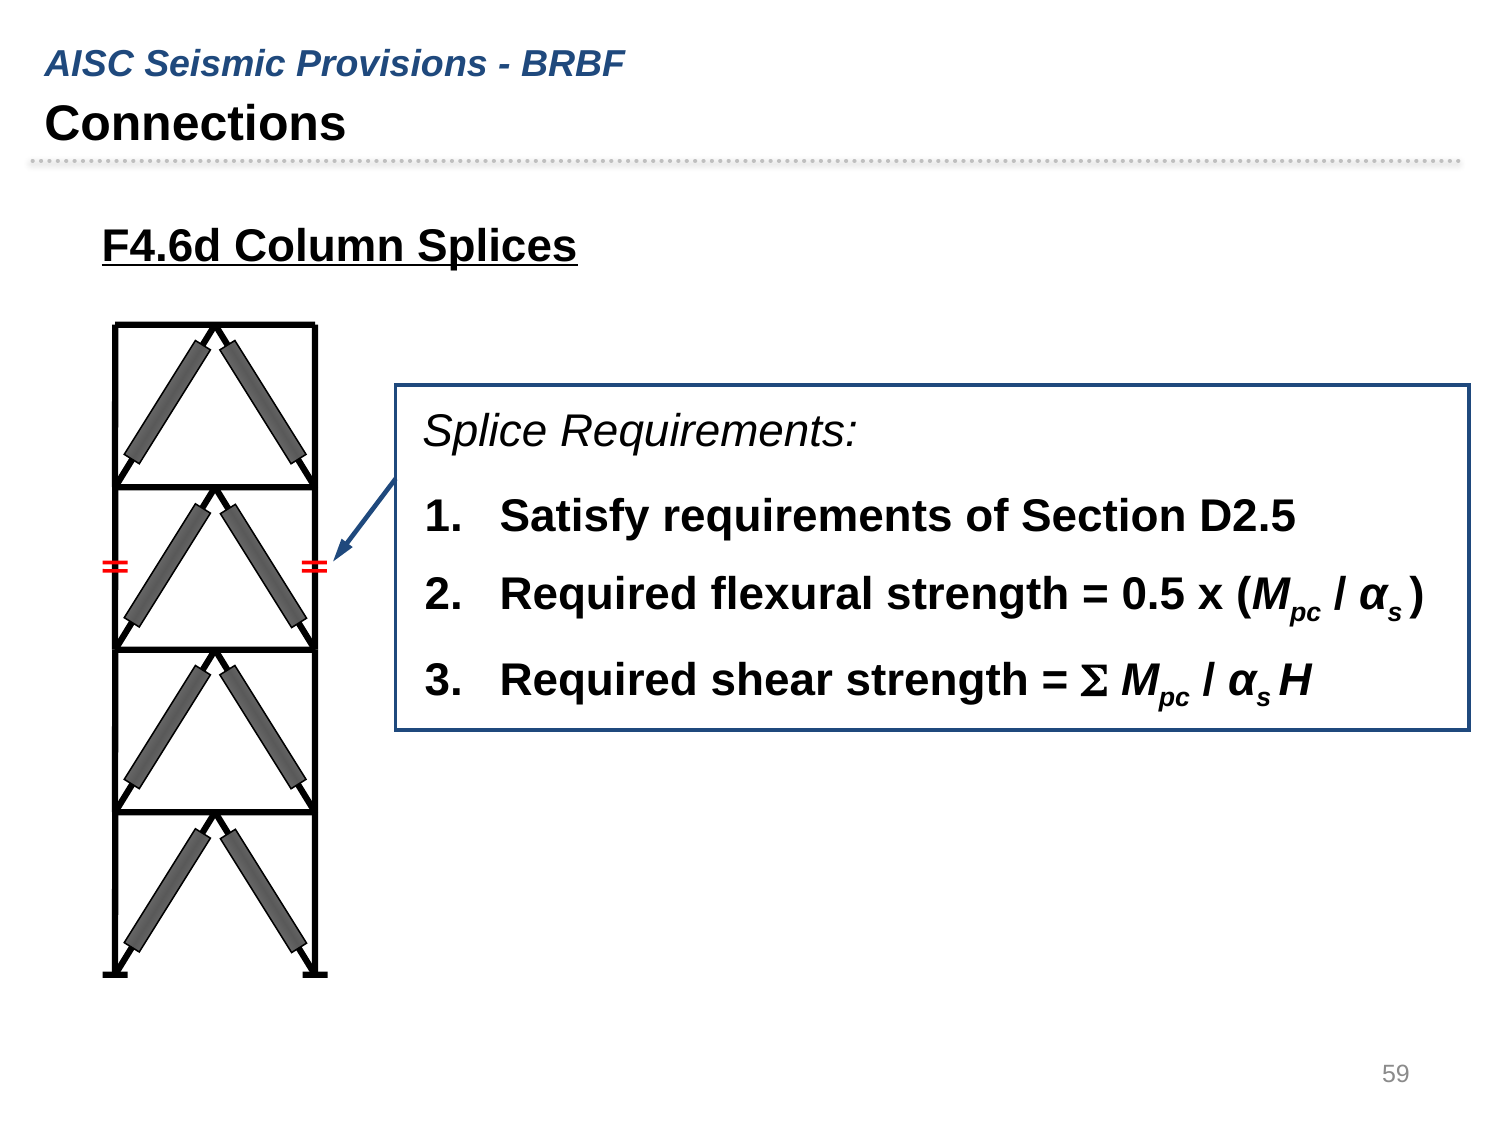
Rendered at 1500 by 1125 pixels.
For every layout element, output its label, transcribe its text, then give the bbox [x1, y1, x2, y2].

text_box [333, 478, 396, 562]
text_box F4.6d Column Splices [86, 208, 1034, 278]
text_box [395, 385, 1470, 731]
list AISC Seismic Provisions - BRBF [29, 30, 1377, 79]
slide_number 59 [1074, 1042, 1425, 1103]
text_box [102, 324, 328, 975]
list Connections [29, 82, 1377, 150]
